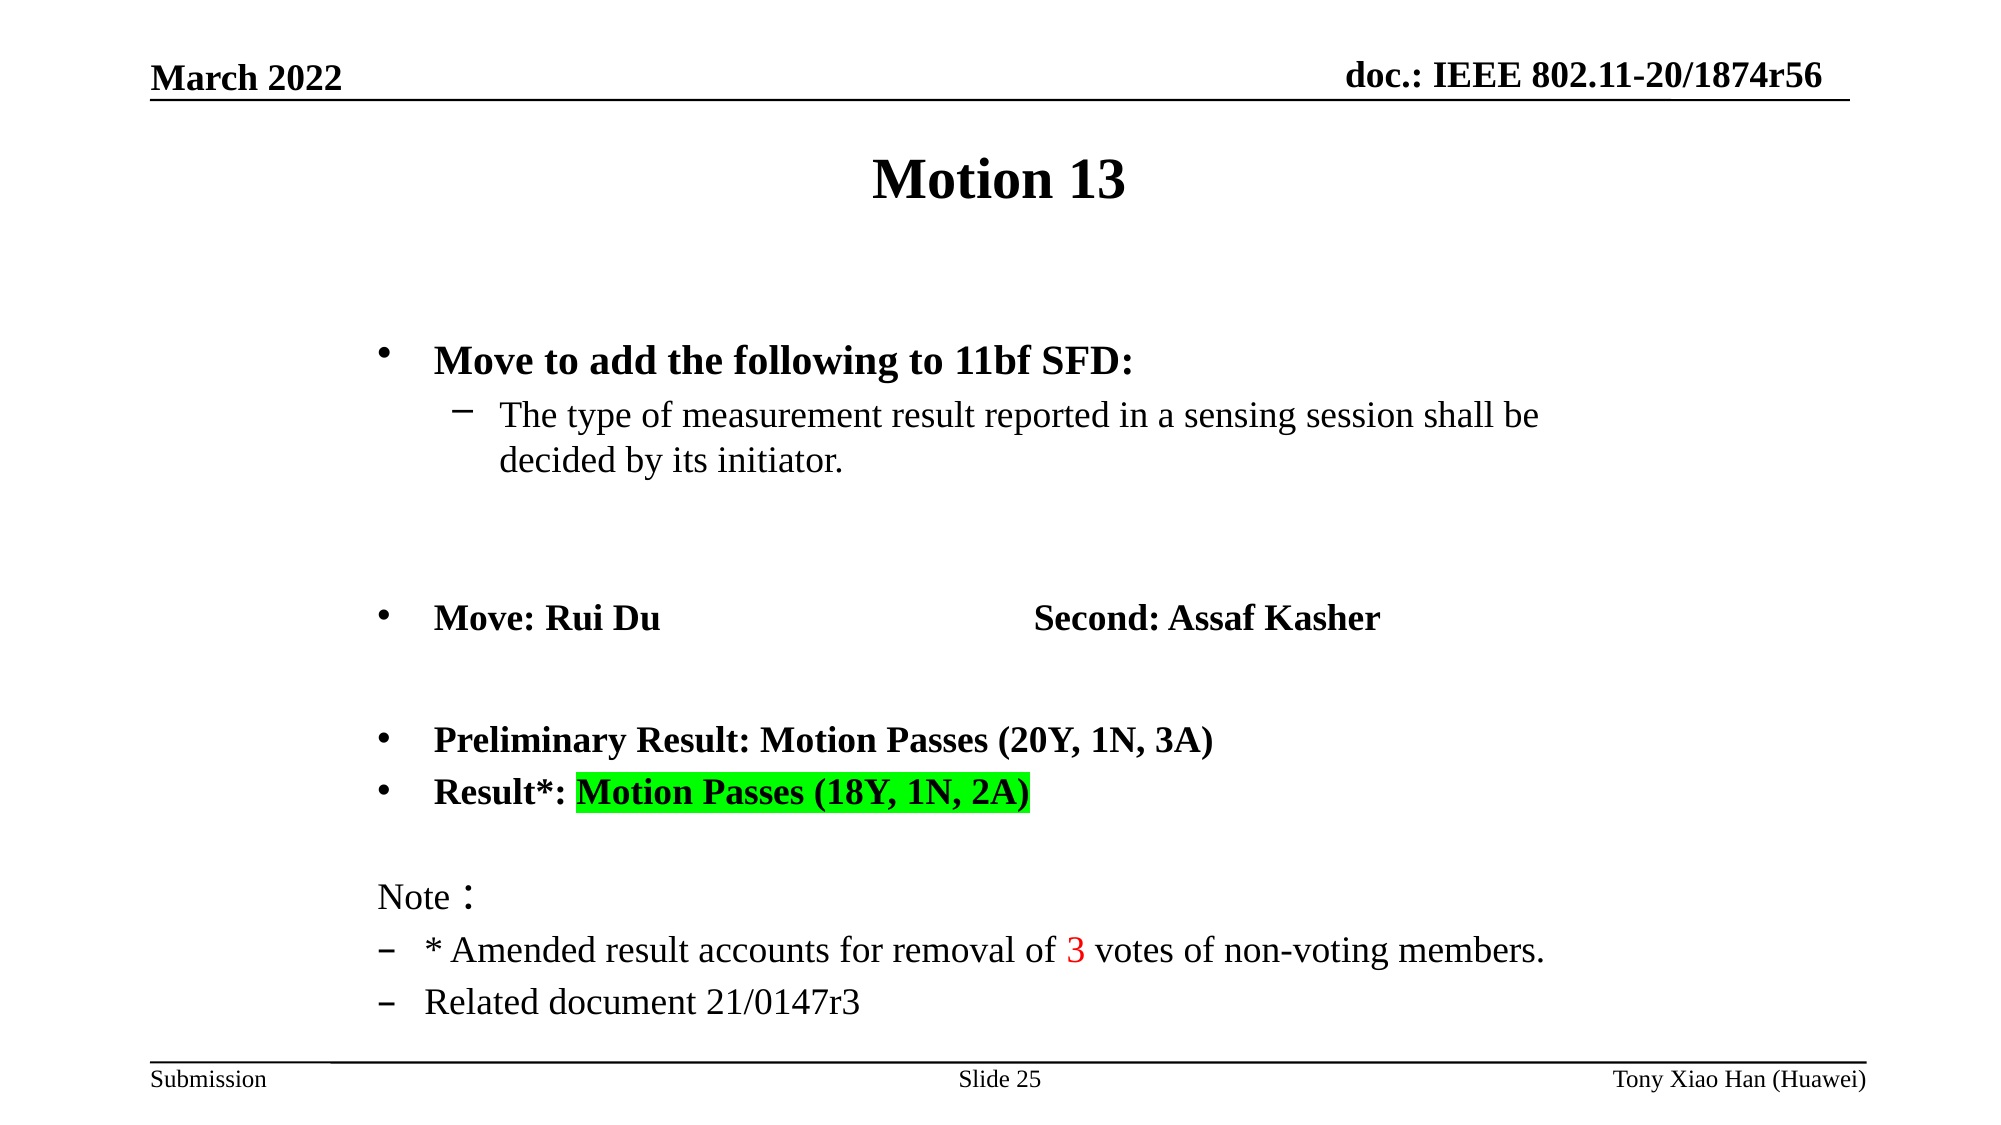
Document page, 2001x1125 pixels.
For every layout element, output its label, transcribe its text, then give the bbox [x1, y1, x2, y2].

text_box Motion 13 [362, 87, 1638, 263]
text_box Move to add the following to 11bf SFD: The type of measurement result reported in a sensing session shall be decided by its initiator. Move: Rui Du Second: Assaf Kasher Preliminary Result: Motion Passes (20Y, 1N, 3A) Result*: Motion Passes (18Y, 1N, 2A) Note： * Amended result accounts for removal of 3 votes of non-voting members. Related document 21/0147r3 [362, 324, 1638, 1013]
